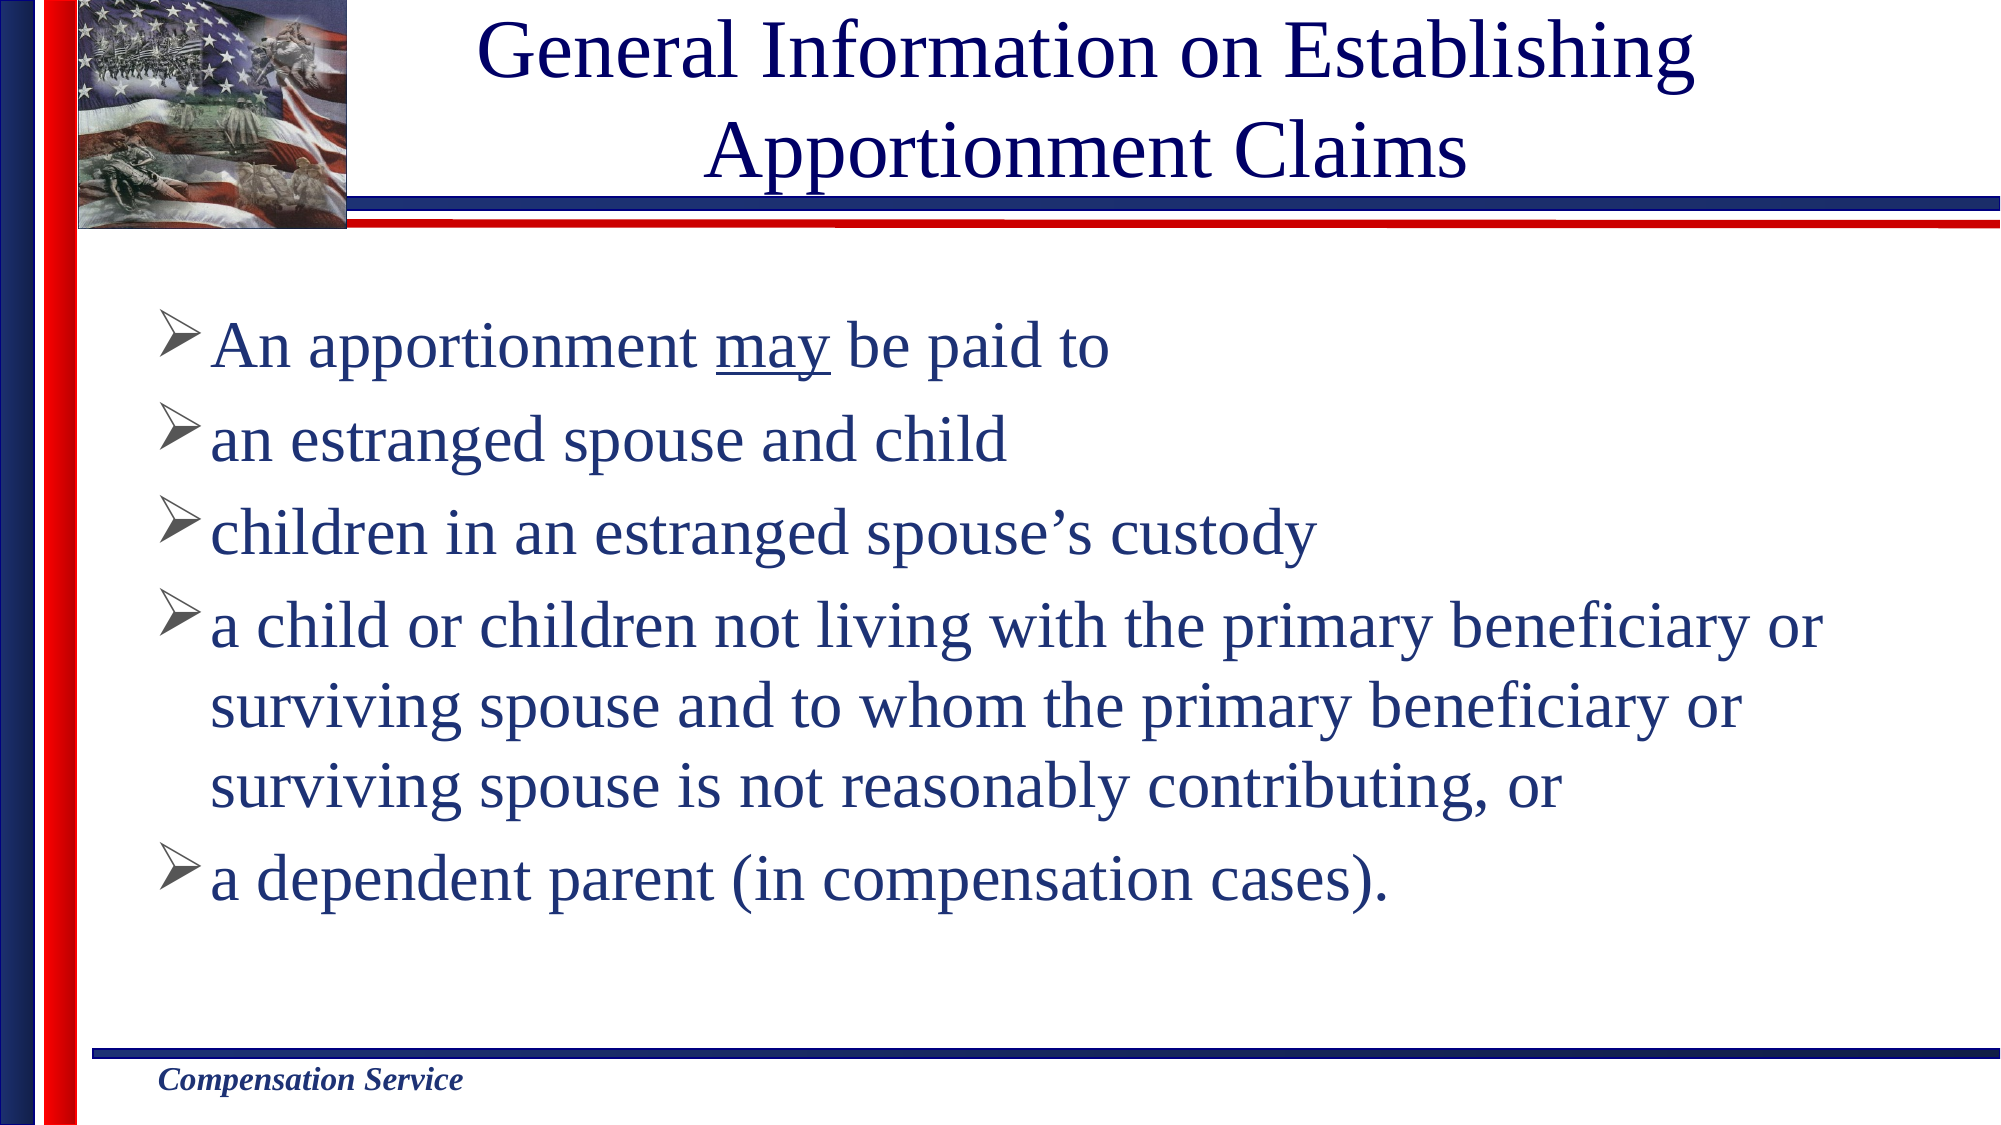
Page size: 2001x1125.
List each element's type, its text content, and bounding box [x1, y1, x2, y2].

title General Information on Establishing Apportionment Claims [350, 0, 1824, 190]
list An apportionment may be paid to an estranged spouse and child children in an estranged spouse’s custody a child or children not living with the primary beneficiary or surviving spouse and to whom the primary beneficiary or surviving spouse is not reasonably contributing, or a dependent parent (in compensation cases). [138, 293, 1935, 993]
picture [78, 0, 347, 229]
